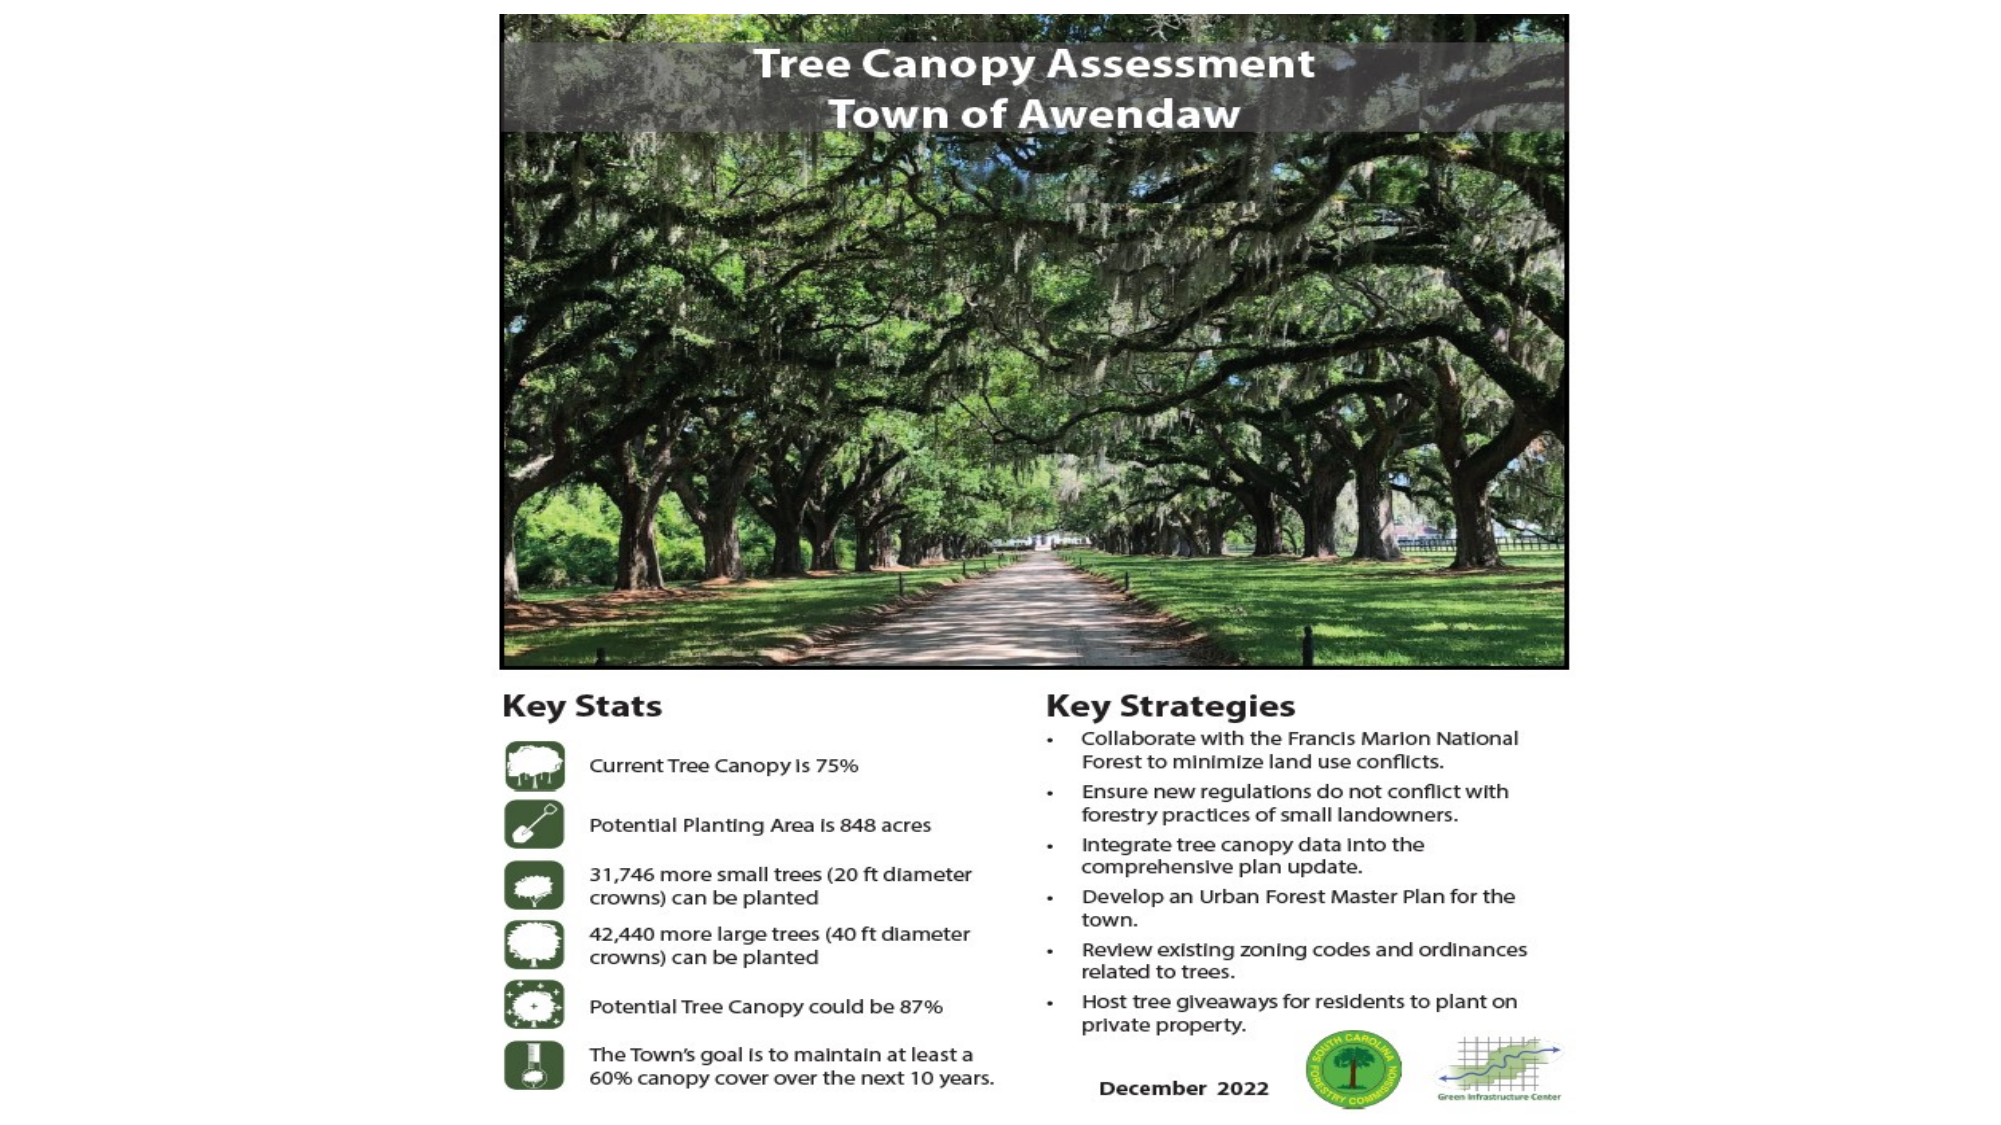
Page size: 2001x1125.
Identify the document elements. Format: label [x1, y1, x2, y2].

list [479, 14, 1587, 1125]
